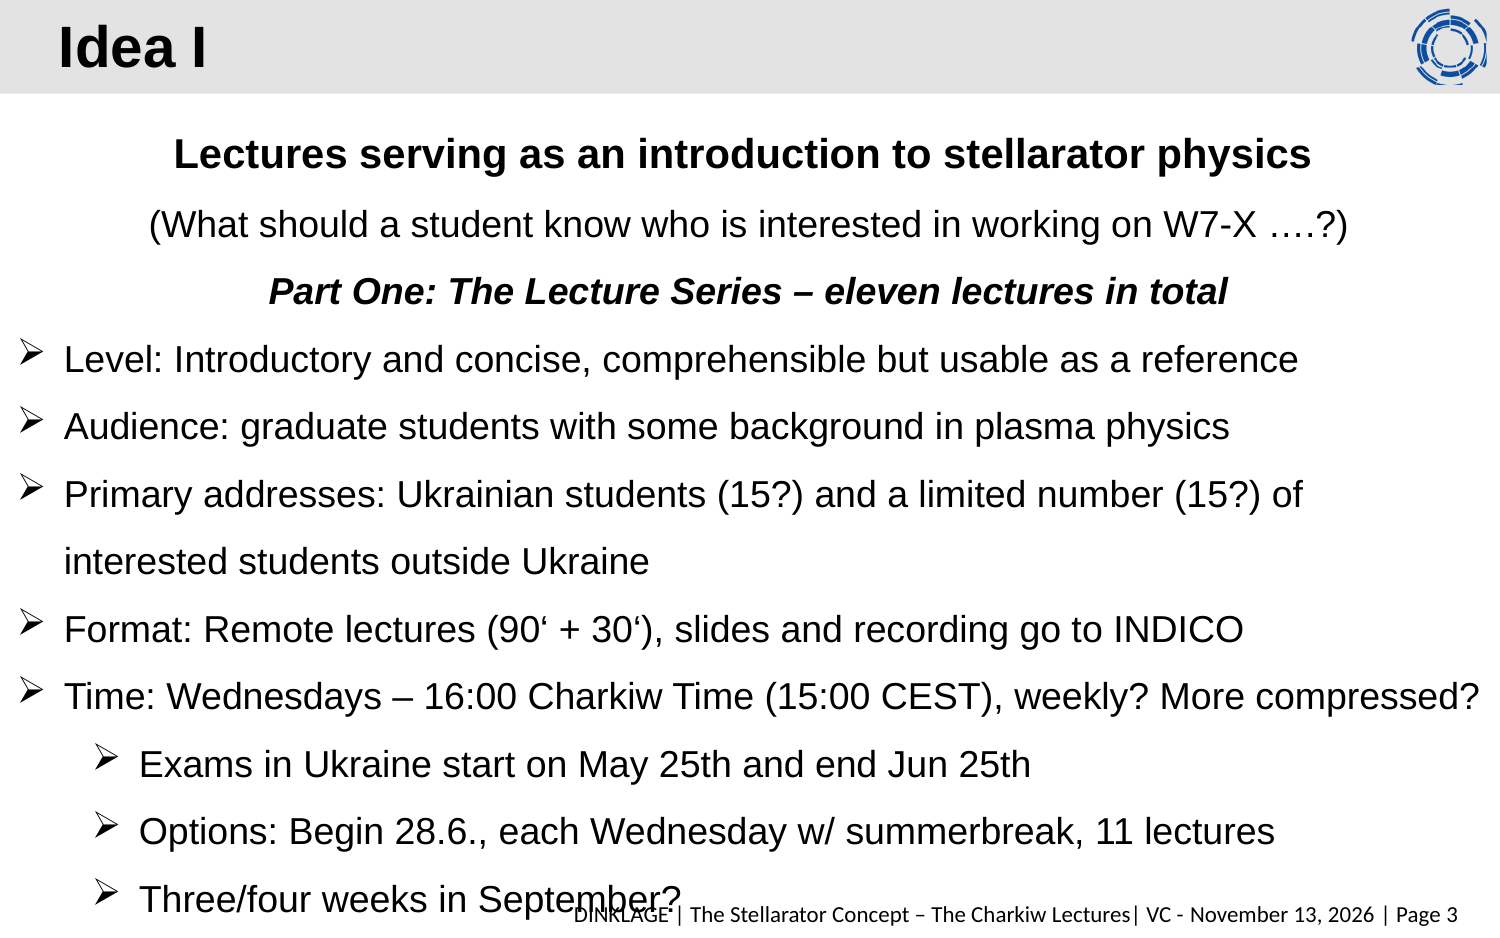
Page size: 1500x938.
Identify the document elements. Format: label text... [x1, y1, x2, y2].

text_box DINKLAGE | The Stellarator Concept – The Charkiw Lectures| VC - April 3, 2023 | Page 3 [559, 891, 1500, 934]
title Idea I [44, 19, 1376, 83]
text_box Lectures serving as an introduction to stellarator physics (What should a student know who is interested in working on W7-X ….?) Part One: The Lecture Series – eleven lectures in total Level: Introductory and concise, comprehensible but usable as a reference Audience: graduate students with some background in plasma physics Primary addresses: Ukrainian students (15?) and a limited number (15?) of interested students outside Ukraine Format: Remote lectures (90‘ + 30‘), slides and recording go to INDICO Time: Wednesdays – 16:00 Charkiw Time (15:00 CEST), weekly? More compressed? Exams in Ukraine start on May 25th and end Jun 25th Options: Begin 28.6., each Wednesday w/ summerbreak, 11 lectures Three/four weeks in September? [2, 94, 1496, 927]
